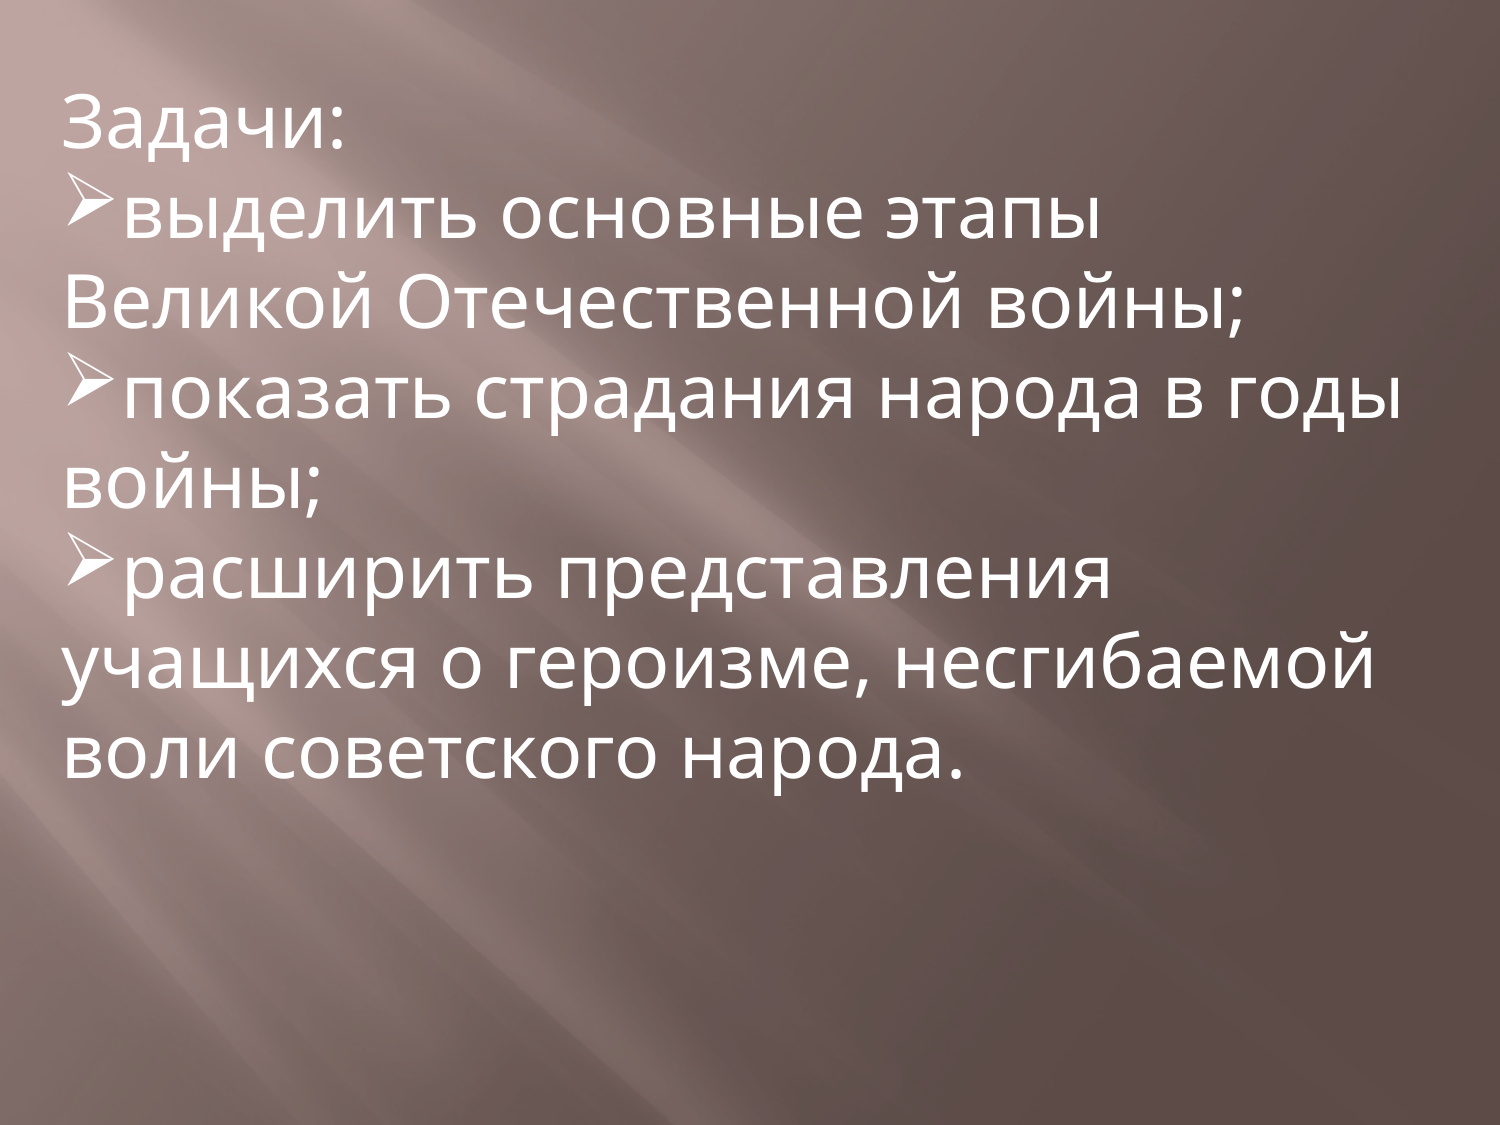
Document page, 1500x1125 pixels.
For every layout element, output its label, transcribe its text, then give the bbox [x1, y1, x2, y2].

text_box Задачи: выделить основные этапы Великой Отечественной войны; показать страдания народа в годы войны; расширить представления учащихся о героизме, несгибаемой воли советского народа. [46, 66, 1454, 892]
